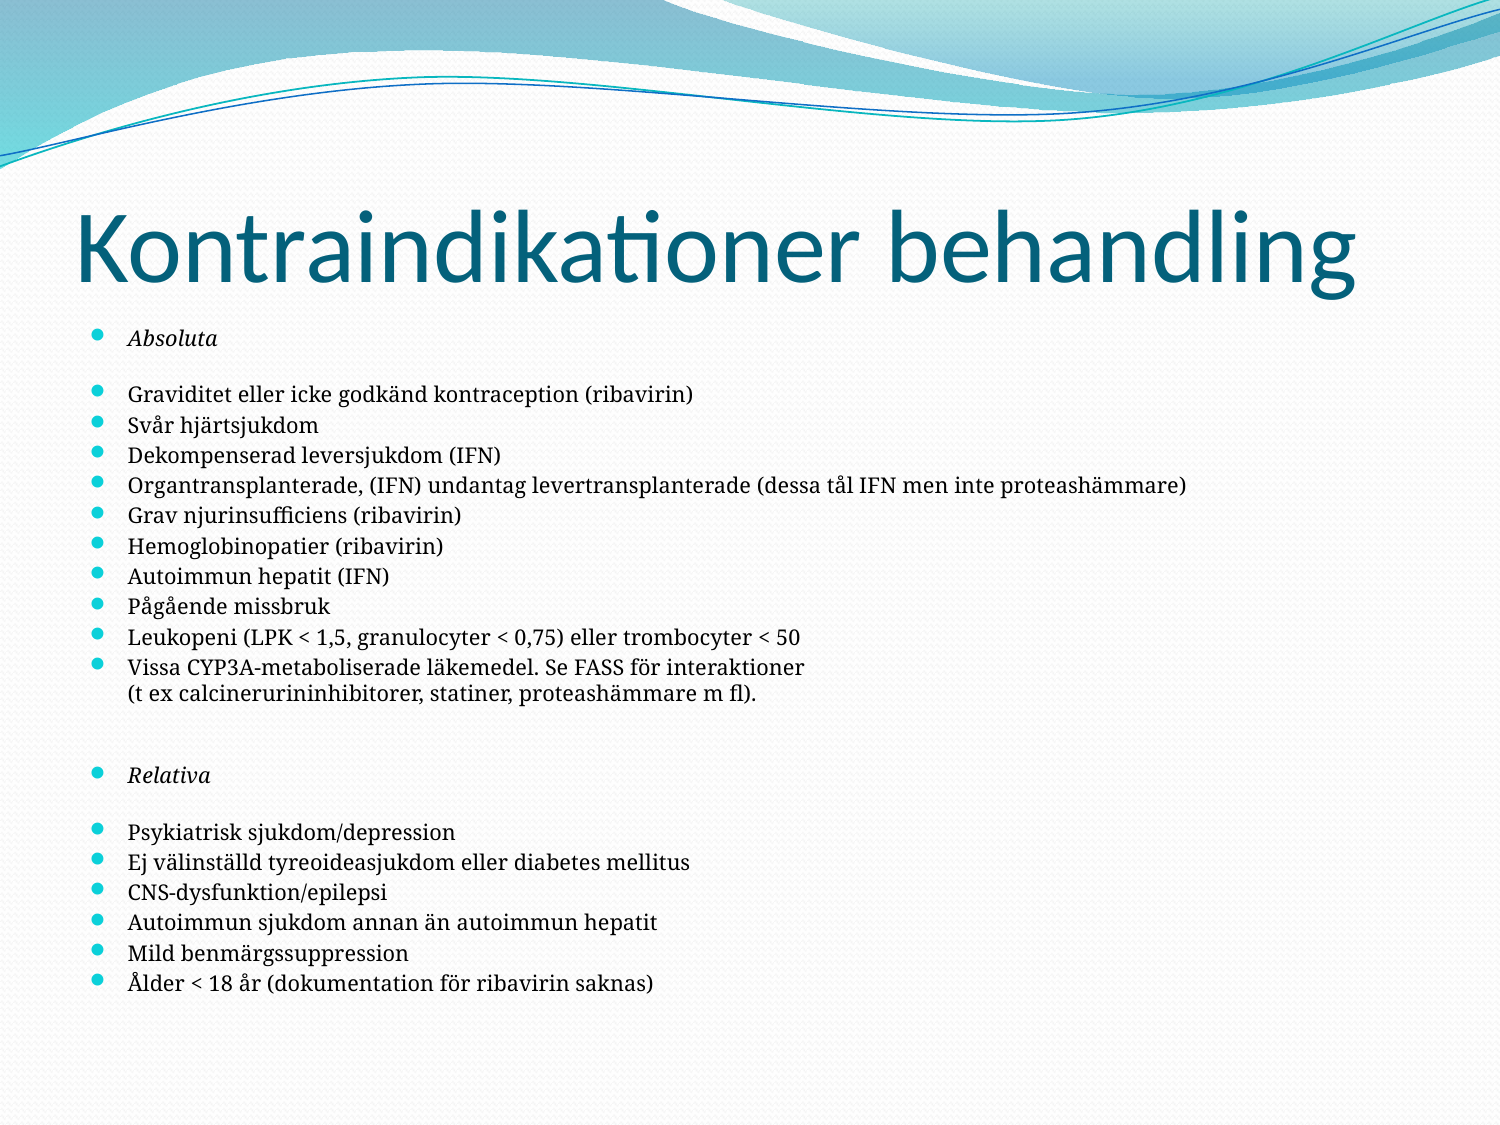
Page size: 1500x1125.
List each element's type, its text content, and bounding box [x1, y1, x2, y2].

title Kontraindikationer behandling [75, 115, 1425, 303]
list Absoluta Graviditet eller icke godkänd kontraception (ribavirin) Svår hjärtsjukdom Dekompenserad leversjukdom (IFN) Organtransplanterade, (IFN) undantag levertransplanterade (dessa tål IFN men inte proteashämmare) Grav njurinsufficiens (ribavirin) Hemoglobinopatier (ribavirin) Autoimmun hepatit (IFN) Pågående missbruk Leukopeni (LPK < 1,5, granulocyter < 0,75) eller trombocyter < 50 Vissa CYP3A-metaboliserade läkemedel. Se FASS för interaktioner (t ex calcinerurininhibitorer, statiner, proteashämmare m fl). Relativa Psykiatrisk sjukdom/depression Ej välinställd tyreoideasjukdom eller diabetes mellitus CNS-dysfunktion/epilepsi Autoimmun sjukdom annan än autoimmun hepatit Mild benmärgssuppression Ålder < 18 år (dokumentation för ribavirin saknas) [75, 317, 1425, 1038]
